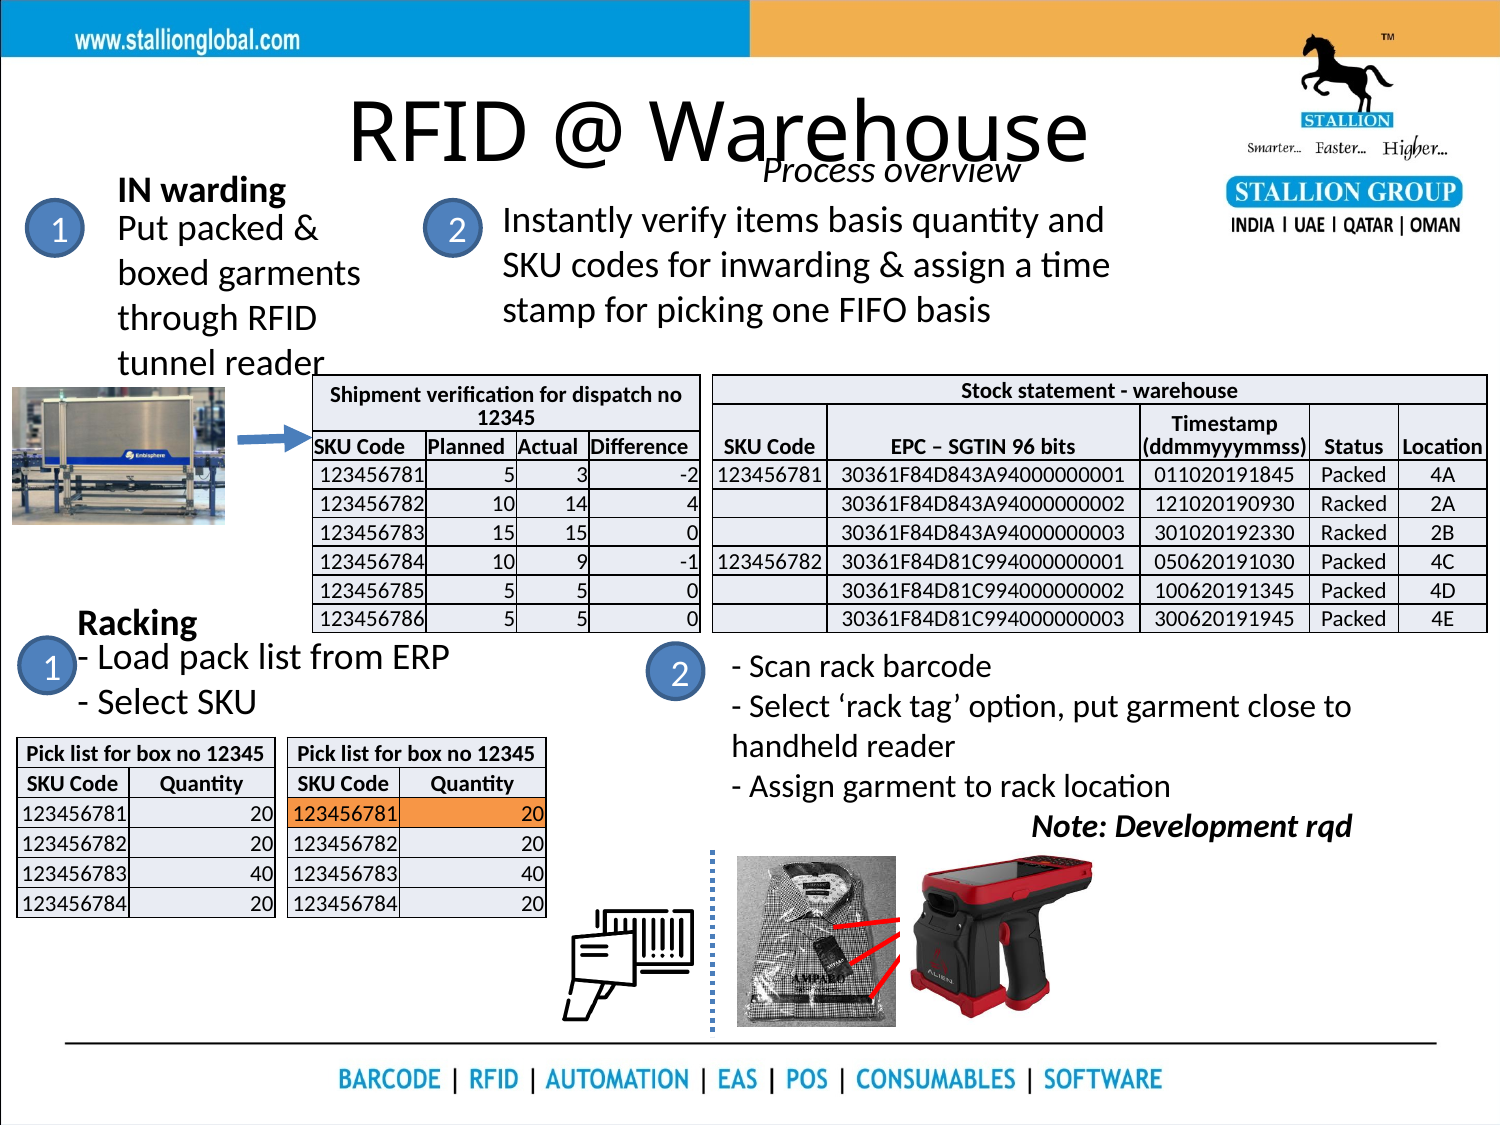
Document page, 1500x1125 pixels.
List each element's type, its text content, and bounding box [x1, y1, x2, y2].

table_cell [713, 518, 826, 545]
table_cell 15 [517, 518, 588, 545]
table_cell 20 [400, 828, 545, 857]
text_box 2 [645, 641, 706, 702]
table_cell 123456781 [288, 798, 399, 827]
table_cell 20 [400, 888, 545, 917]
table_cell 20 [130, 798, 274, 827]
table_cell Quantity [130, 768, 274, 797]
text_box 1 [24, 197, 85, 258]
table_cell SKU Code [288, 768, 399, 797]
table_cell 100620191345 [1141, 576, 1309, 603]
table_cell 121020190930 [1141, 490, 1309, 517]
table_cell Packed [1310, 461, 1398, 488]
table_cell 30361F84D843A94000000001 [828, 461, 1139, 488]
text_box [845, 904, 894, 985]
table_cell 123456782 [18, 828, 128, 857]
table_cell 123456783 [18, 858, 128, 887]
table_cell 10 [427, 547, 516, 574]
table_cell Timestamp (ddmmyyymmss) [1141, 405, 1309, 459]
table_cell 5 [427, 576, 516, 603]
text_box Put packed & boxed garments through RFID tunnel reader [102, 217, 413, 391]
table_cell Status [1310, 405, 1398, 459]
table_cell 301020192330 [1141, 518, 1309, 545]
table_cell -2 [590, 461, 699, 488]
text_box RFID @ Warehouse [274, 75, 1163, 171]
table_cell Planned [427, 432, 516, 459]
table_cell 123456785 [313, 576, 425, 603]
text_box Instantly verify items basis quantity and SKU codes for inwarding & assign a time stamp for picking one FIFO basis [487, 187, 1188, 338]
text_box Process overview [512, 137, 1271, 198]
table_cell 5 [517, 605, 588, 632]
table_cell 123456781 [313, 461, 425, 488]
text_box - Load pack list from ERP - Select SKU [62, 624, 581, 730]
text_box - Scan rack barcode - Select ‘rack tag’ option, put garment close to handheld reader - Assign garment to rack location Note: Development rqd [716, 636, 1463, 852]
table_cell 123456782 [288, 828, 399, 857]
table_cell 123456781 [713, 461, 826, 488]
table_cell 30361F84D843A94000000002 [828, 490, 1139, 517]
text_box 1 [17, 635, 62, 696]
table_cell Packed [1310, 547, 1398, 574]
table_cell SKU Code [713, 405, 826, 459]
table_cell 30361F84D81C994000000003 [828, 605, 1139, 632]
table_cell 4C [1399, 547, 1486, 574]
table_cell 123456784 [313, 547, 425, 574]
table_cell 4 [590, 490, 699, 517]
table_cell Racked [1310, 518, 1398, 545]
table_header Stock statement - warehouse [713, 376, 1486, 403]
table_cell 4A [1399, 461, 1486, 488]
table_cell 40 [400, 858, 545, 887]
text_box IN warding [102, 157, 425, 217]
text_box 2 [422, 197, 483, 258]
table_cell 15 [427, 518, 516, 545]
table_cell EPC – SGTIN 96 bits [828, 405, 1139, 459]
table_cell -1 [590, 547, 699, 574]
table_cell 20 [130, 828, 274, 857]
table_cell 123456784 [18, 888, 128, 917]
table_cell 2A [1399, 490, 1486, 517]
table_cell 0 [590, 518, 699, 545]
table_cell 011020191845 [1141, 461, 1309, 488]
table_header Shipment verification for dispatch no 12345 [313, 376, 699, 430]
table_cell 123456782 [313, 490, 425, 517]
table_cell 4E [1399, 605, 1486, 632]
table_cell 20 [400, 798, 545, 827]
table_cell [713, 490, 826, 517]
table_cell 300620191945 [1141, 605, 1309, 632]
table_cell Quantity [400, 768, 545, 797]
table_cell 123456786 [384, 605, 425, 624]
table_cell Racked [1310, 490, 1398, 517]
picture [75, 34, 121, 49]
table_cell 4D [1399, 576, 1486, 603]
table_cell 123456781 [18, 798, 128, 827]
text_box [237, 437, 313, 441]
table_cell 123456783 [288, 858, 399, 887]
table_header Pick list for box no 12345 [18, 738, 274, 767]
table_cell 0 [590, 605, 699, 632]
table_cell 20 [130, 888, 274, 917]
table_cell 10 [427, 490, 516, 517]
table_cell 0 [590, 576, 699, 603]
text_box Racking [62, 590, 384, 624]
table_cell 40 [130, 858, 274, 887]
table_cell 2B [1399, 518, 1486, 545]
table_cell 3 [517, 461, 588, 488]
table_cell Difference [590, 432, 699, 459]
table_cell 050620191030 [1141, 547, 1309, 574]
table_cell 5 [517, 576, 588, 603]
table_cell 14 [517, 490, 588, 517]
table_cell Packed [1310, 605, 1398, 632]
table_cell SKU Code [18, 768, 128, 797]
table_header Pick list for box no 12345 [288, 738, 545, 767]
table_cell 123456782 [713, 547, 826, 574]
table_cell [713, 605, 826, 632]
table_cell 123456784 [288, 888, 399, 917]
picture [0, 0, 1500, 1125]
table_cell Packed [1310, 576, 1398, 603]
table_cell 30361F84D843A94000000003 [828, 518, 1139, 545]
table_cell Actual [517, 432, 588, 459]
table_cell [713, 576, 826, 603]
table_cell 30361F84D81C994000000001 [828, 547, 1139, 574]
table_cell 30361F84D81C994000000002 [828, 576, 1139, 603]
table_cell 5 [427, 461, 516, 488]
table_cell 123456783 [313, 518, 425, 545]
table_cell 9 [517, 547, 588, 574]
table_cell SKU Code [313, 432, 425, 459]
table_cell 5 [427, 605, 516, 624]
table_cell Location [1399, 405, 1486, 459]
